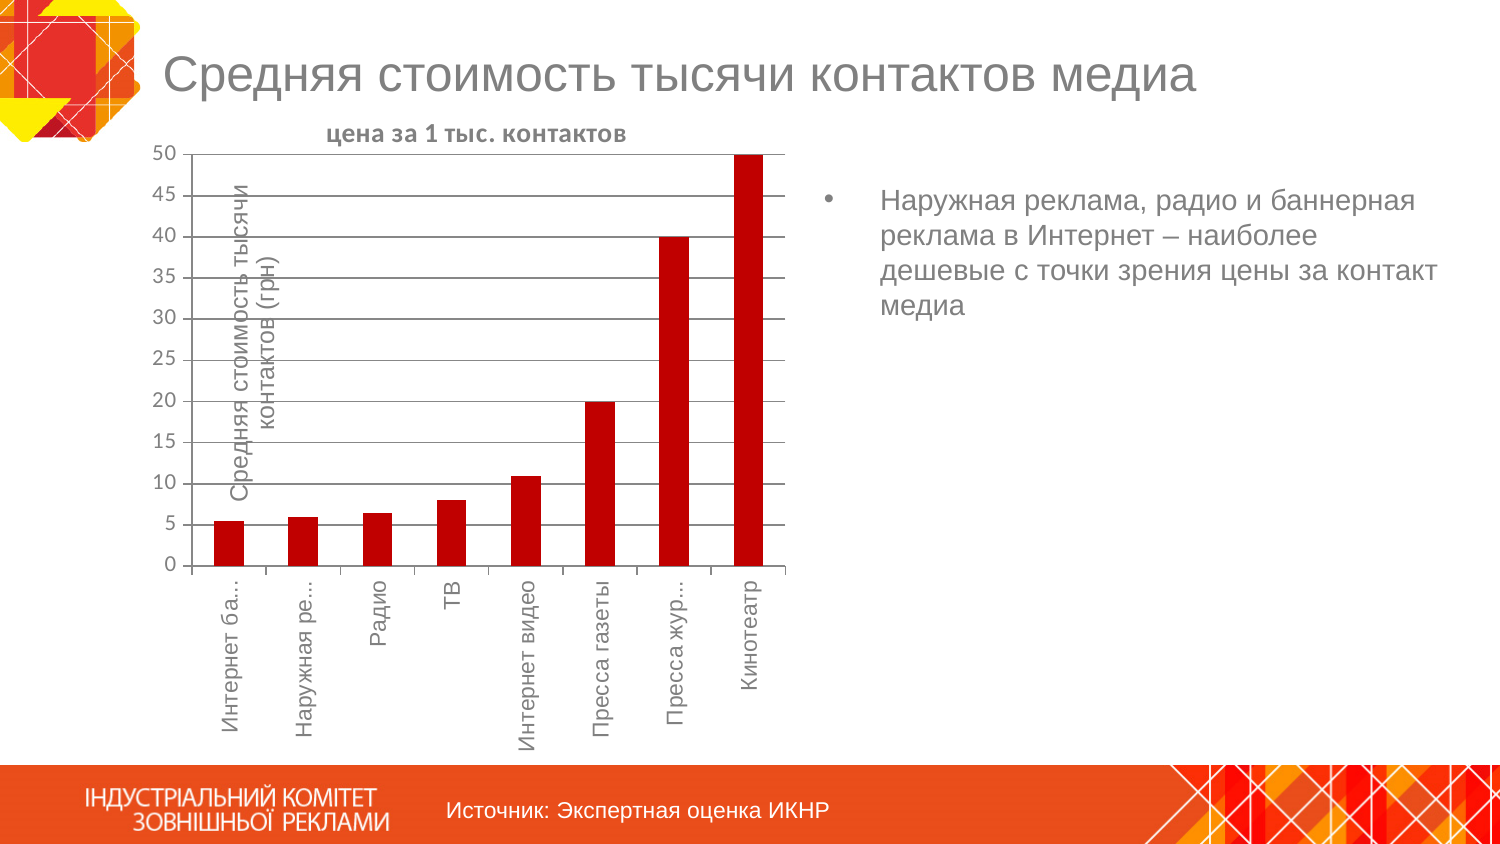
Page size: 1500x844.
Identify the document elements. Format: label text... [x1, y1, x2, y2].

title Средняя стоимость тысячи контактов медиа [147, 0, 1498, 142]
text_box Источник: Экспертная оценка ИКНР [431, 788, 1097, 831]
chart [49, 90, 904, 753]
picture [0, 765, 1500, 844]
picture [0, 0, 147, 142]
text_box Наружная реклама, радио и баннерная реклама в Интернет – наиболее дешевые с точки зрения цены за контакт медиа [908, 173, 1456, 688]
